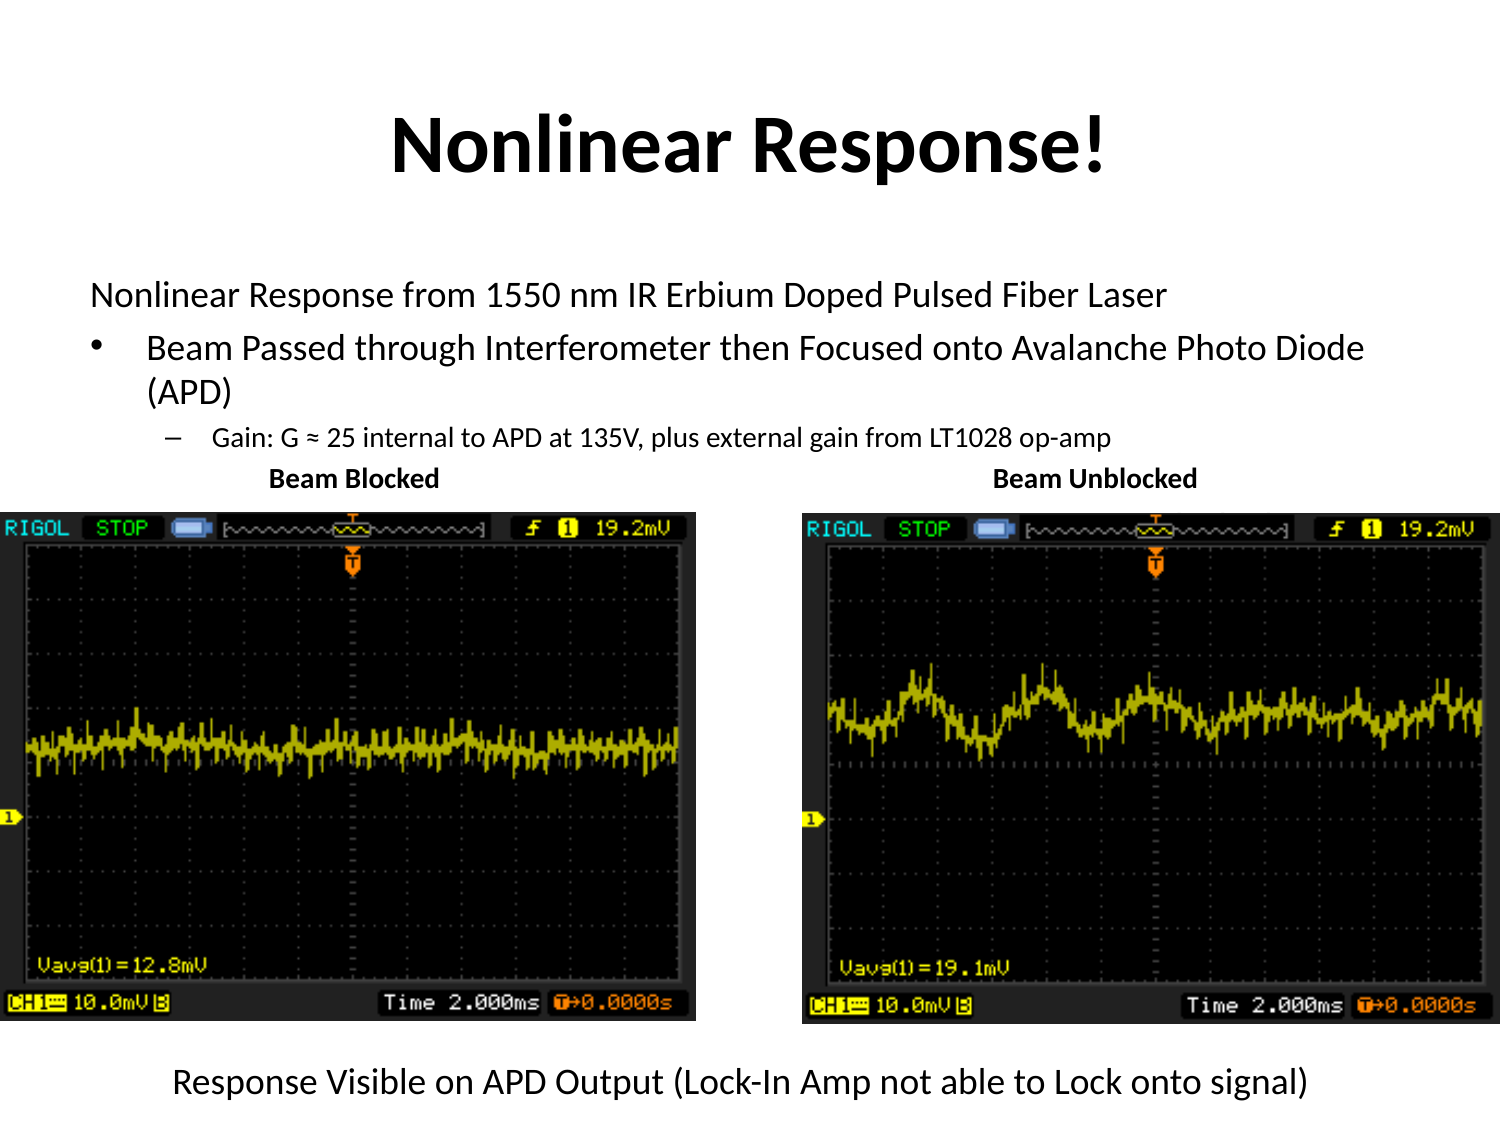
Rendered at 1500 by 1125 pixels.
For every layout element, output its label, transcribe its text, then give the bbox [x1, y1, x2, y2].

list Nonlinear Response from 1550 nm IR Erbium Doped Pulsed Fiber Laser Beam Passed through Interferometer then Focused onto Avalanche Photo Diode (APD) Gain: G ≈ 25 internal to APD at 135V, plus external gain from LT1028 op-amp Beam Blocked Beam Unblocked Beam Blocked Beam Un-Blocked [75, 262, 1425, 1005]
title Nonlinear Response! [75, 45, 1425, 233]
picture [0, 512, 696, 1021]
picture [802, 513, 1500, 1024]
text_box Response Visible on APD Output (Lock-In Amp not able to Lock onto signal) [157, 1049, 1325, 1110]
